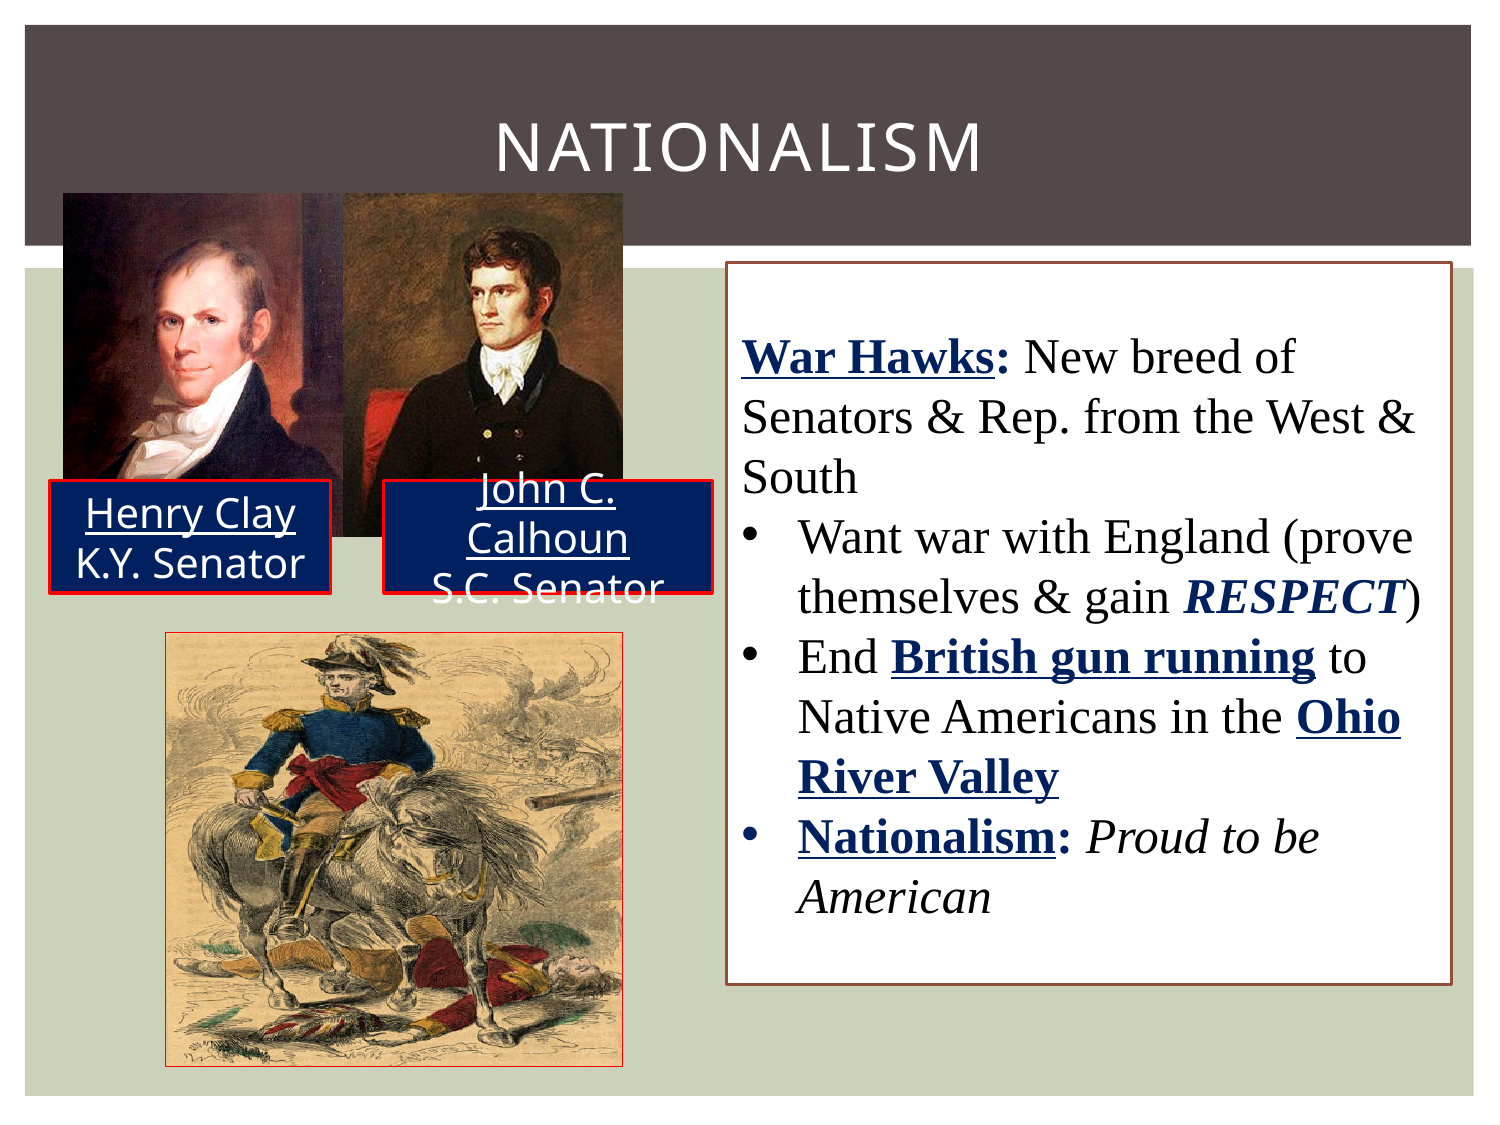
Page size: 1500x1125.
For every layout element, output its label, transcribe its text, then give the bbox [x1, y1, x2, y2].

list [63, 192, 624, 538]
text_box Henry Clay K.Y. Senator [48, 479, 332, 595]
text_box War Hawks: New breed of Senators & Rep. from the West & South Want war with England (prove themselves & gain RESPECT) End British gun running to Native Americans in the Ohio River Valley Nationalism: Proud to be American [725, 261, 1453, 986]
picture [164, 631, 624, 1067]
title Nationalism [62, 58, 1438, 232]
text_box John C. Calhoun S.C. Senator [382, 479, 714, 595]
